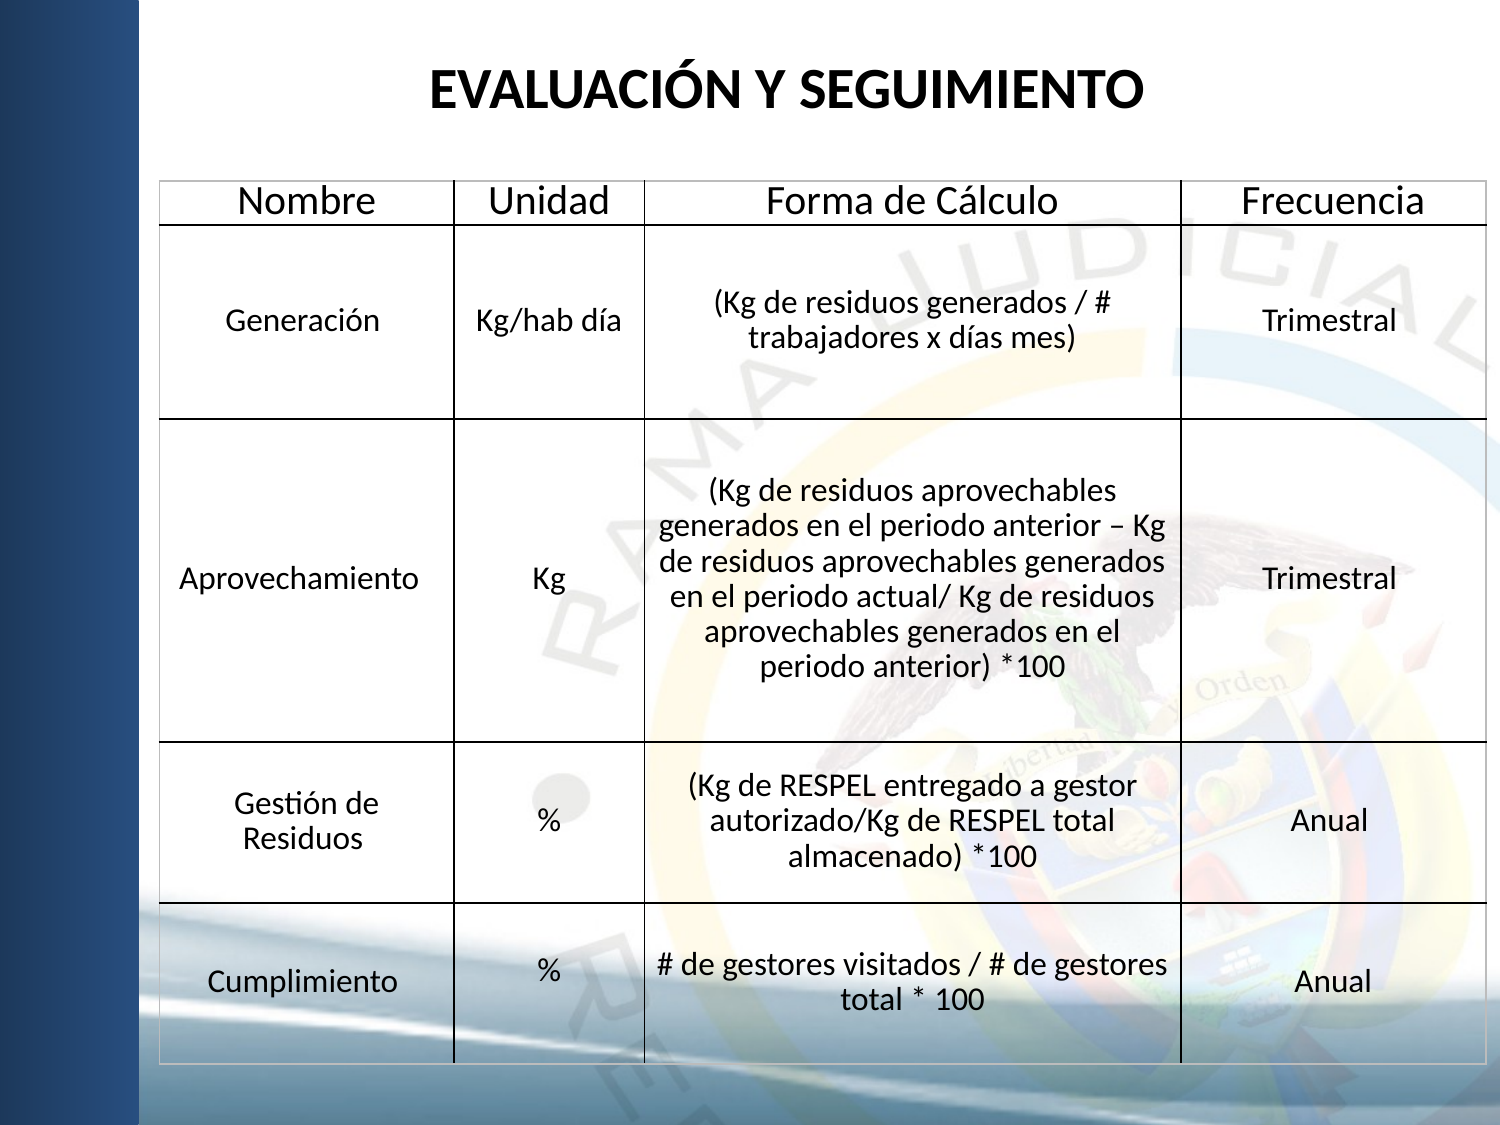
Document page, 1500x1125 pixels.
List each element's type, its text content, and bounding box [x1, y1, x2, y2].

table_cell Trimestral [1182, 420, 1485, 741]
table_header Nombre [160, 182, 453, 224]
table_cell (Kg de residuos aprovechables generados en el periodo anterior – Kg de residuos aprovechables generados en el periodo actual/ Kg de residuos aprovechables generados en el periodo anterior) *100 [645, 420, 1180, 741]
title EVALUACIÓN Y SEGUIMIENTO [112, 42, 1463, 159]
table_cell (Kg de RESPEL entregado a gestor autorizado/Kg de RESPEL total almacenado) *100 [645, 743, 1180, 902]
table_cell Anual [1182, 743, 1485, 902]
table_cell % [455, 904, 644, 1063]
table_cell Generación [160, 226, 453, 418]
table_cell # de gestores visitados / # de gestores total * 100 [645, 904, 1180, 1063]
table_cell Kg/hab día [455, 226, 644, 418]
picture [139, 0, 1500, 1125]
table_cell (Kg de residuos generados / # trabajadores x días mes) [645, 226, 1180, 418]
table_cell Aprovechamiento [160, 420, 453, 741]
table_header Forma de Cálculo [645, 182, 1180, 224]
table_header Unidad [455, 182, 644, 224]
table_cell % [455, 743, 644, 902]
table_cell Cumplimiento [160, 904, 453, 1063]
table_cell Gestión de Residuos [160, 743, 453, 902]
table_header Frecuencia [1182, 182, 1485, 224]
table_cell Trimestral [1182, 226, 1485, 418]
table_cell Kg [455, 420, 644, 741]
table_cell Anual [1182, 904, 1485, 1063]
